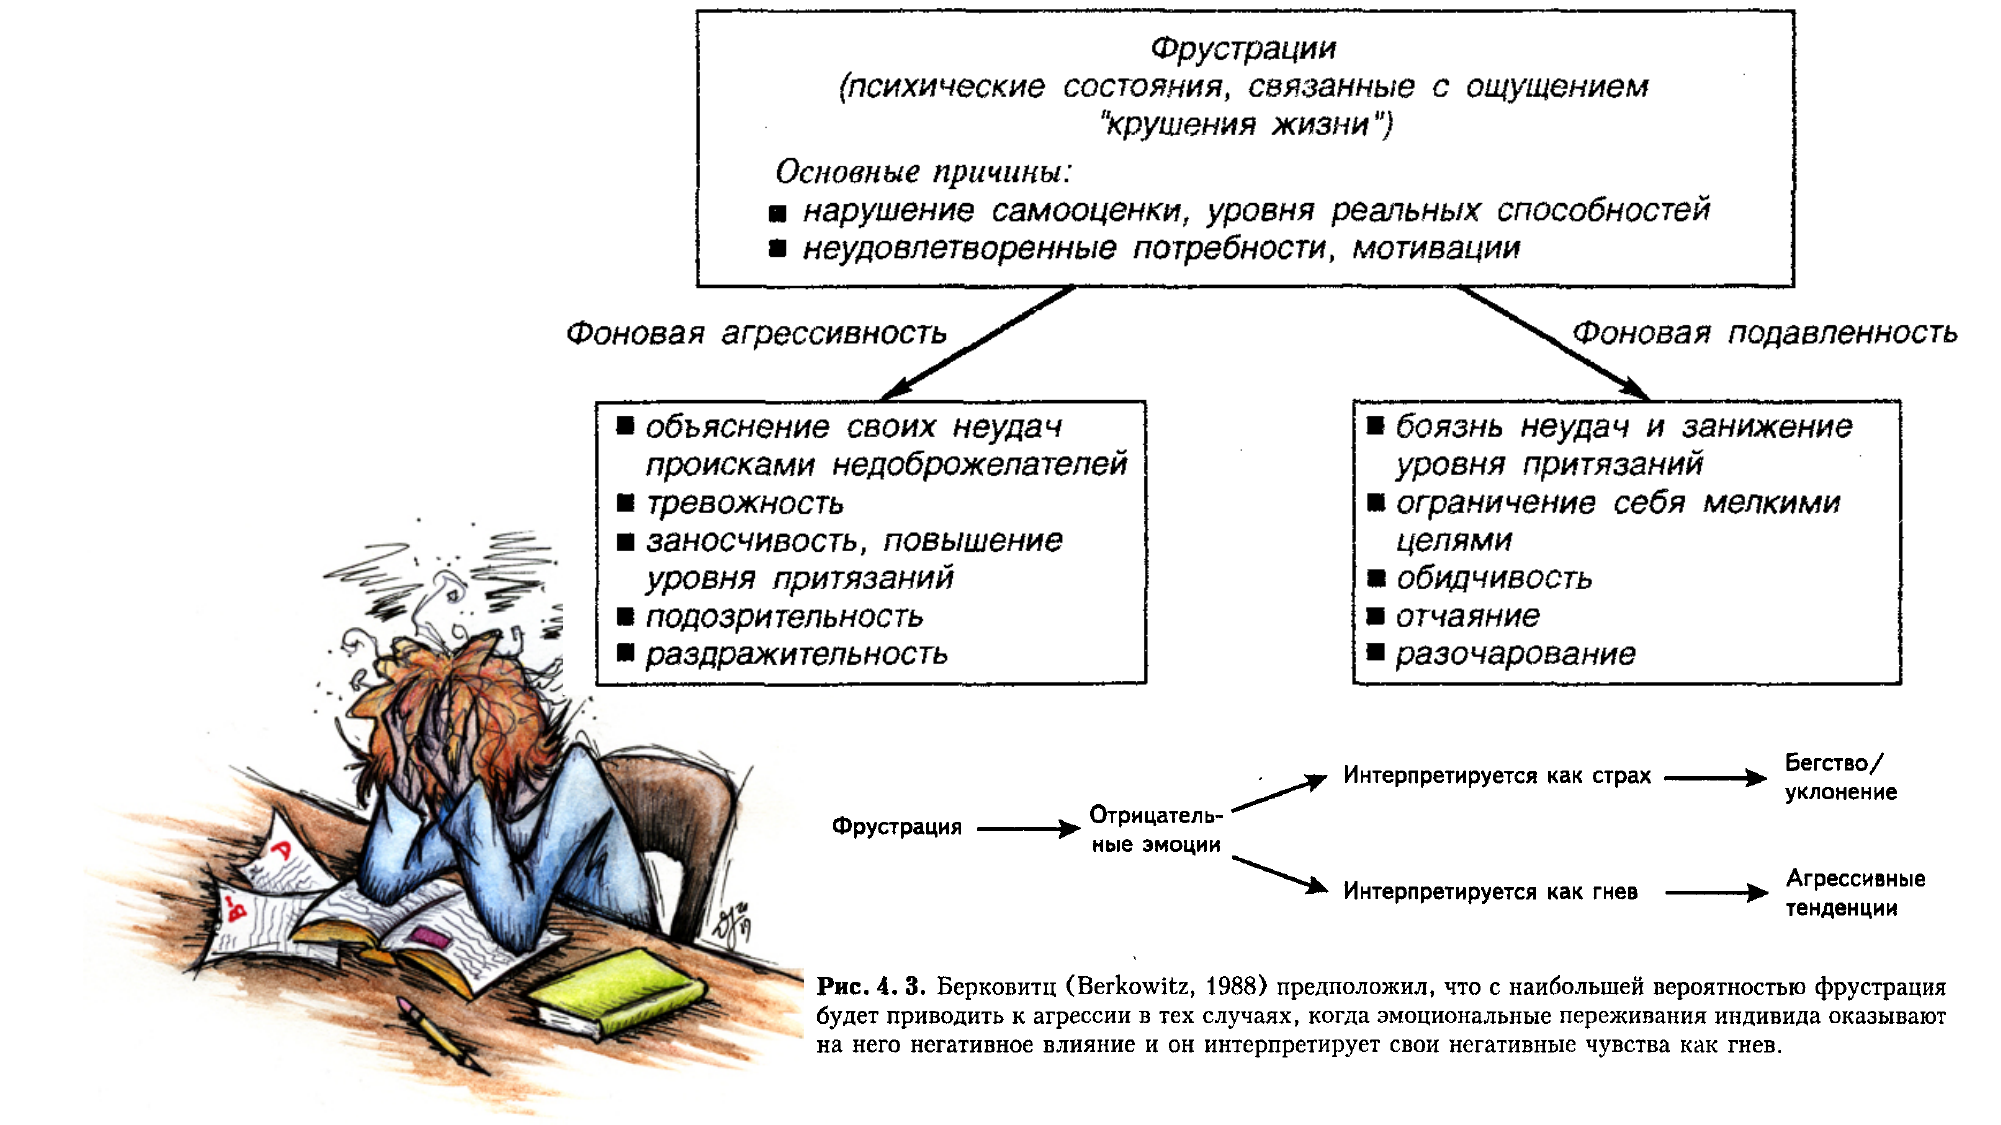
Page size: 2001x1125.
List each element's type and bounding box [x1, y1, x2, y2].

list [563, 0, 1967, 695]
picture [82, 515, 1967, 1125]
